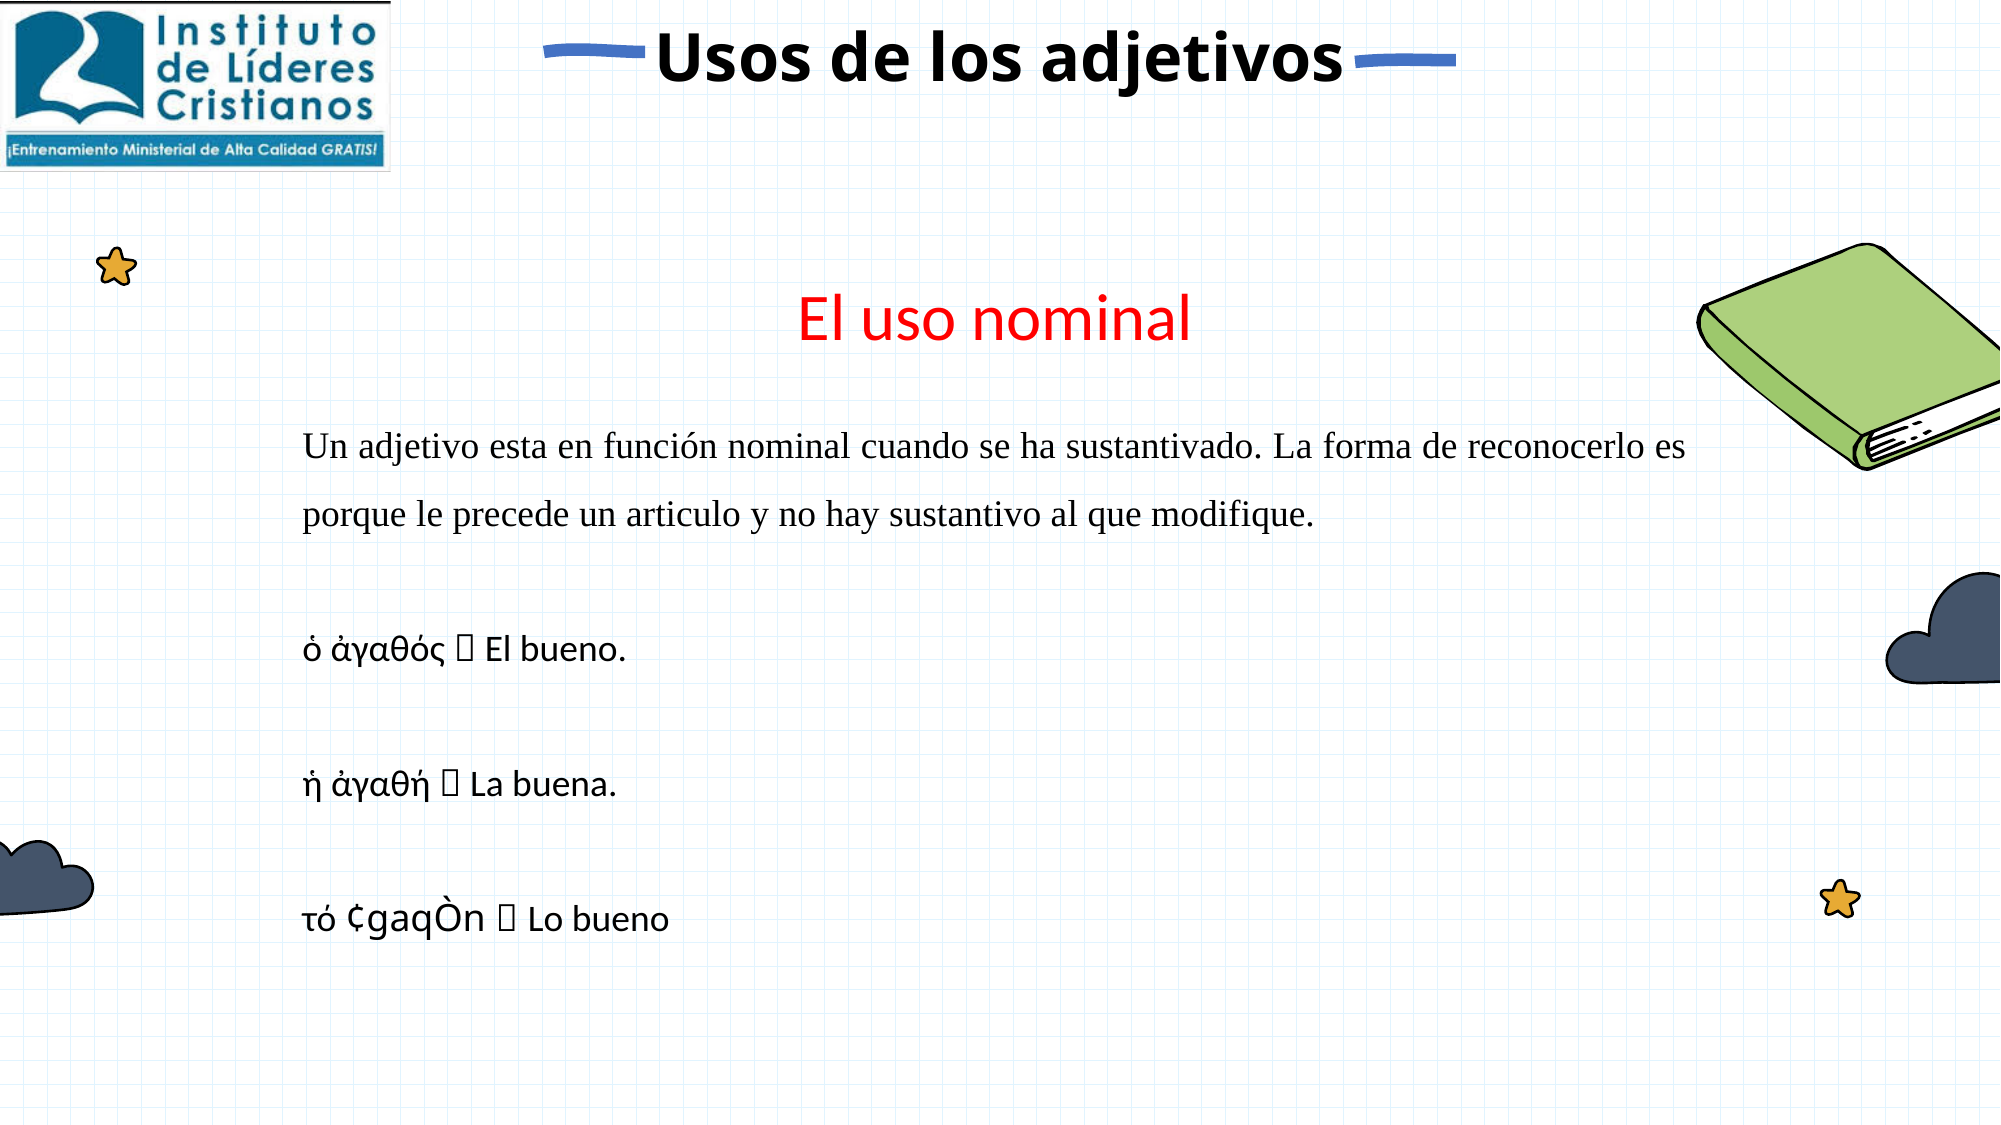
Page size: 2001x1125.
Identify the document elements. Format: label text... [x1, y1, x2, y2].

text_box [1881, 568, 2000, 688]
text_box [0, 835, 98, 919]
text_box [1819, 878, 1862, 919]
picture [0, 1, 391, 172]
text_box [95, 246, 138, 286]
text_box El uso nominal Un adjetivo esta en función nominal cuando se ha sustantivado. La forma de reconocerlo es porque le precede un articulo y no hay sustantivo al que modifique. ὁ ἀγαθός  El bueno. ἡ ἀγαθή  La buena. τό ¢gaqÒn  Lo bueno [287, 266, 1703, 946]
text_box Usos de los adjetivos [499, 7, 1501, 102]
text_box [1696, 242, 2000, 471]
